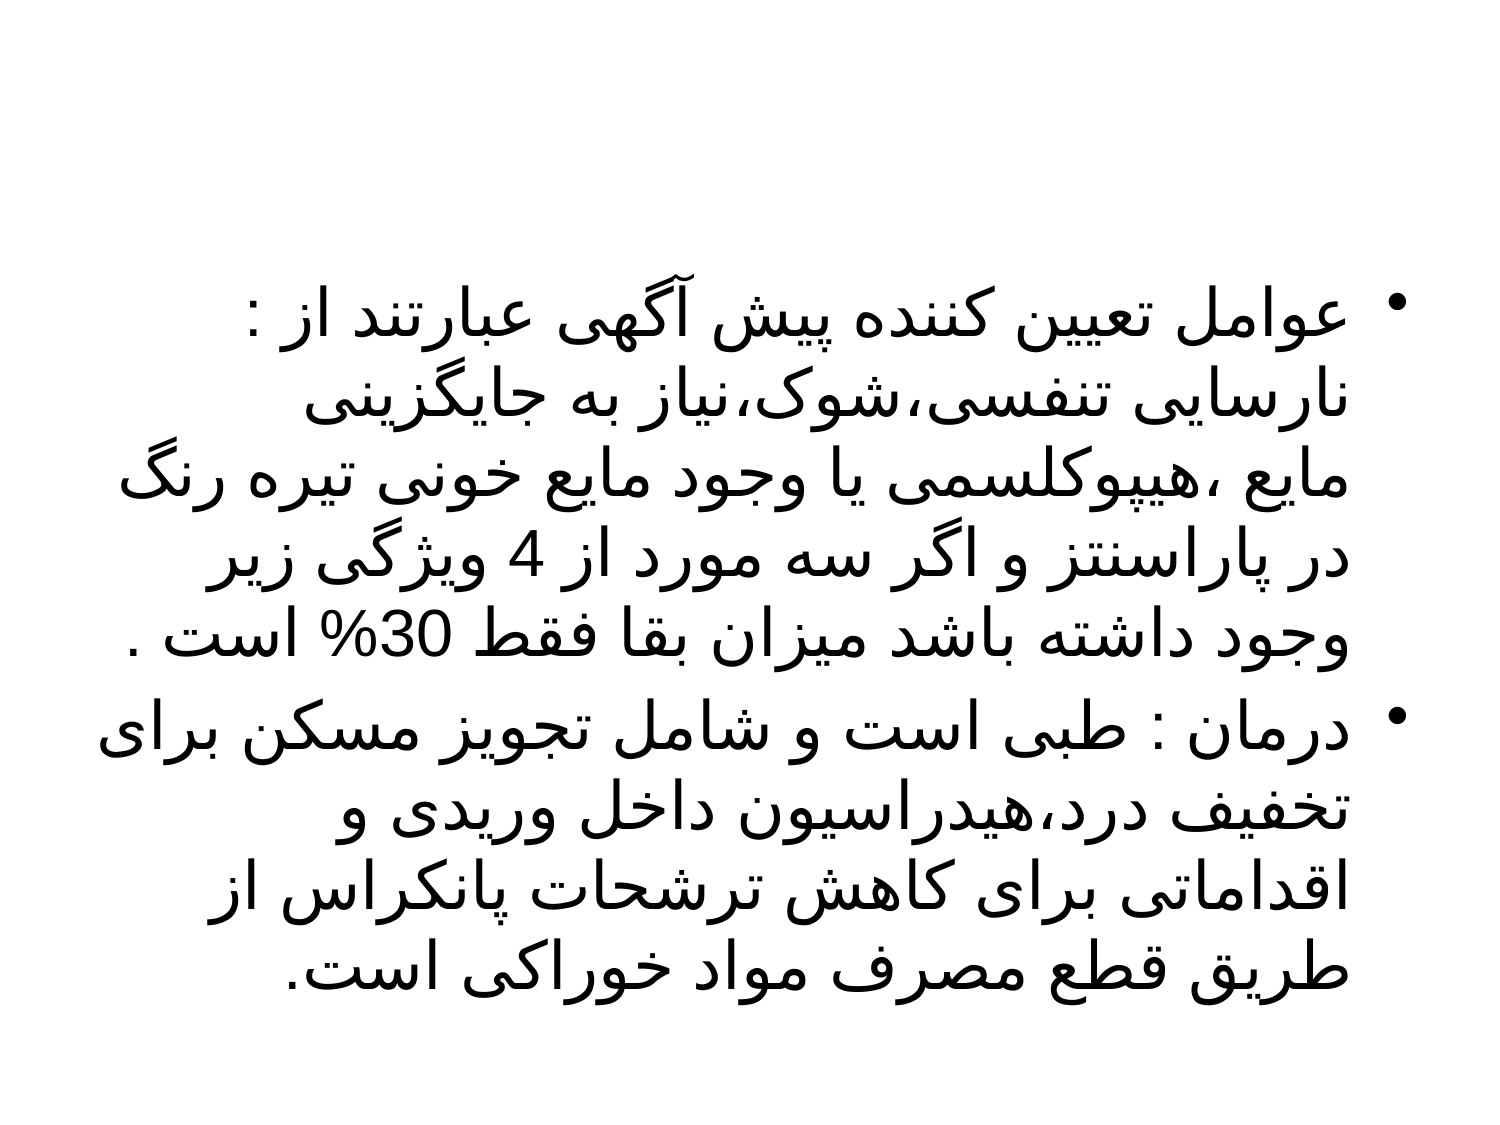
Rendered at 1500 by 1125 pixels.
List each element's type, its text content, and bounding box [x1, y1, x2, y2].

list عوامل تعیین کننده پیش آگهی عبارتند از : نارسایی تنفسی،شوک،نیاز به جایگزینی مایع ،هیپوکلسمی یا وجود مایع خونی تیره رنگ در پاراسنتز و اگر سه مورد از 4 ویژگی زیر وجود داشته باشد میزان بقا فقط 30% است . درمان : طبی است و شامل تجویز مسکن برای تخفیف درد،هیدراسیون داخل وریدی و اقداماتی برای کاهش ترشحات پانکراس از طریق قطع مصرف مواد خوراکی است. [74, 262, 1426, 1006]
